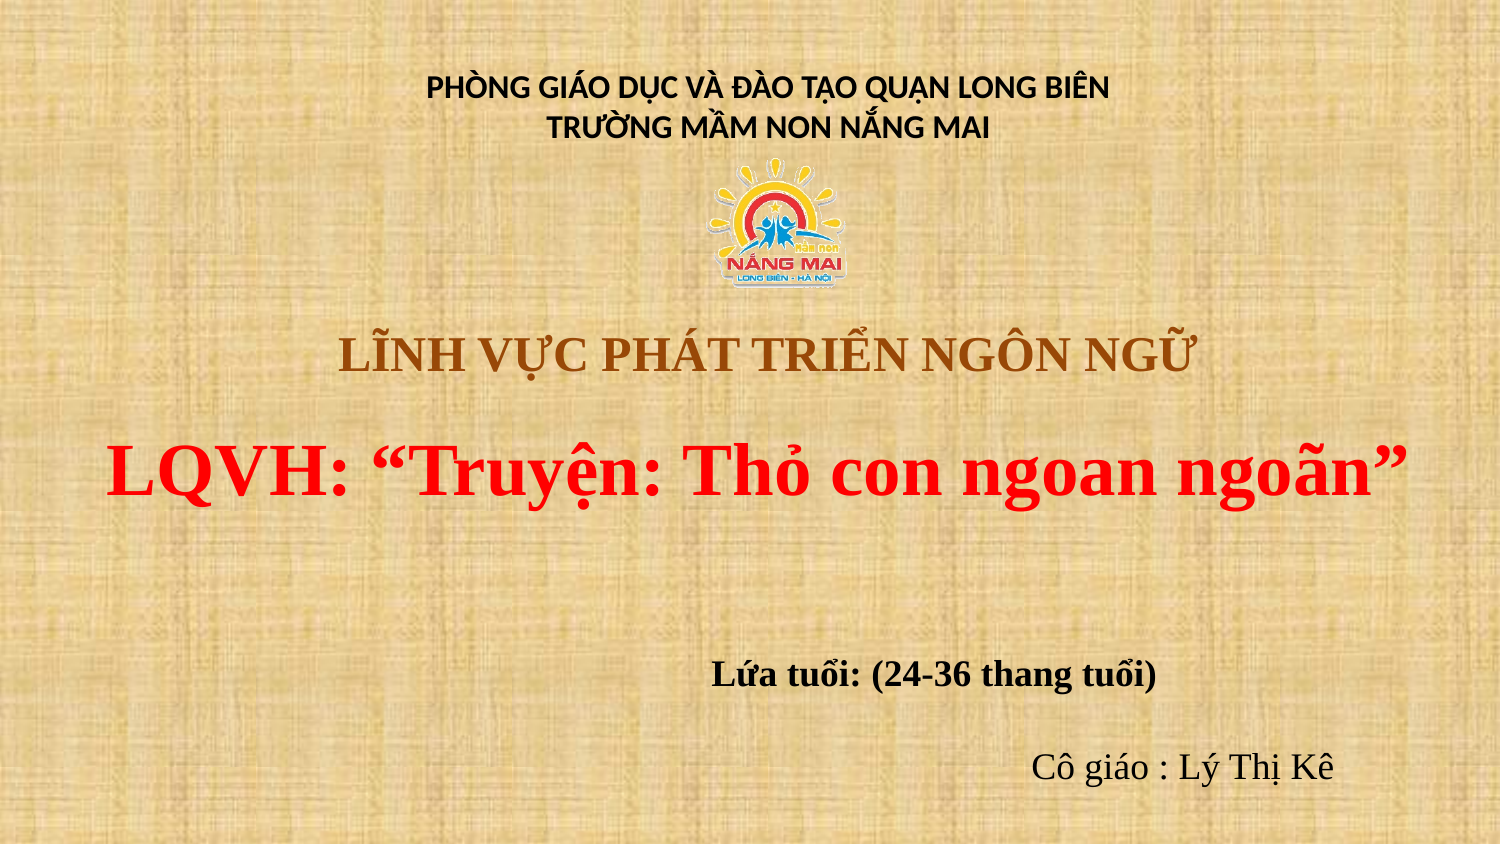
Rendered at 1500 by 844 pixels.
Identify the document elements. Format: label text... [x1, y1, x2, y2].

text_box Lứa tuổi: (24-36 thang tuổi) [368, 643, 1500, 700]
text_box LQVH: “Truyện: Thỏ con ngoan ngoãn” [75, 414, 1443, 516]
text_box PHÒNG GIÁO DỤC VÀ ĐÀO TẠO QUẬN LONG BIÊN TRƯỜNG MẦM NON NẮNG MAI [337, 57, 1200, 153]
text_box Cô giáo : Lý Thị Kê [949, 734, 1413, 794]
picture [0, 0, 1500, 844]
text_box LĨNH VỰC PHÁT TRIỂN NGÔN NGỮ [212, 314, 1325, 390]
